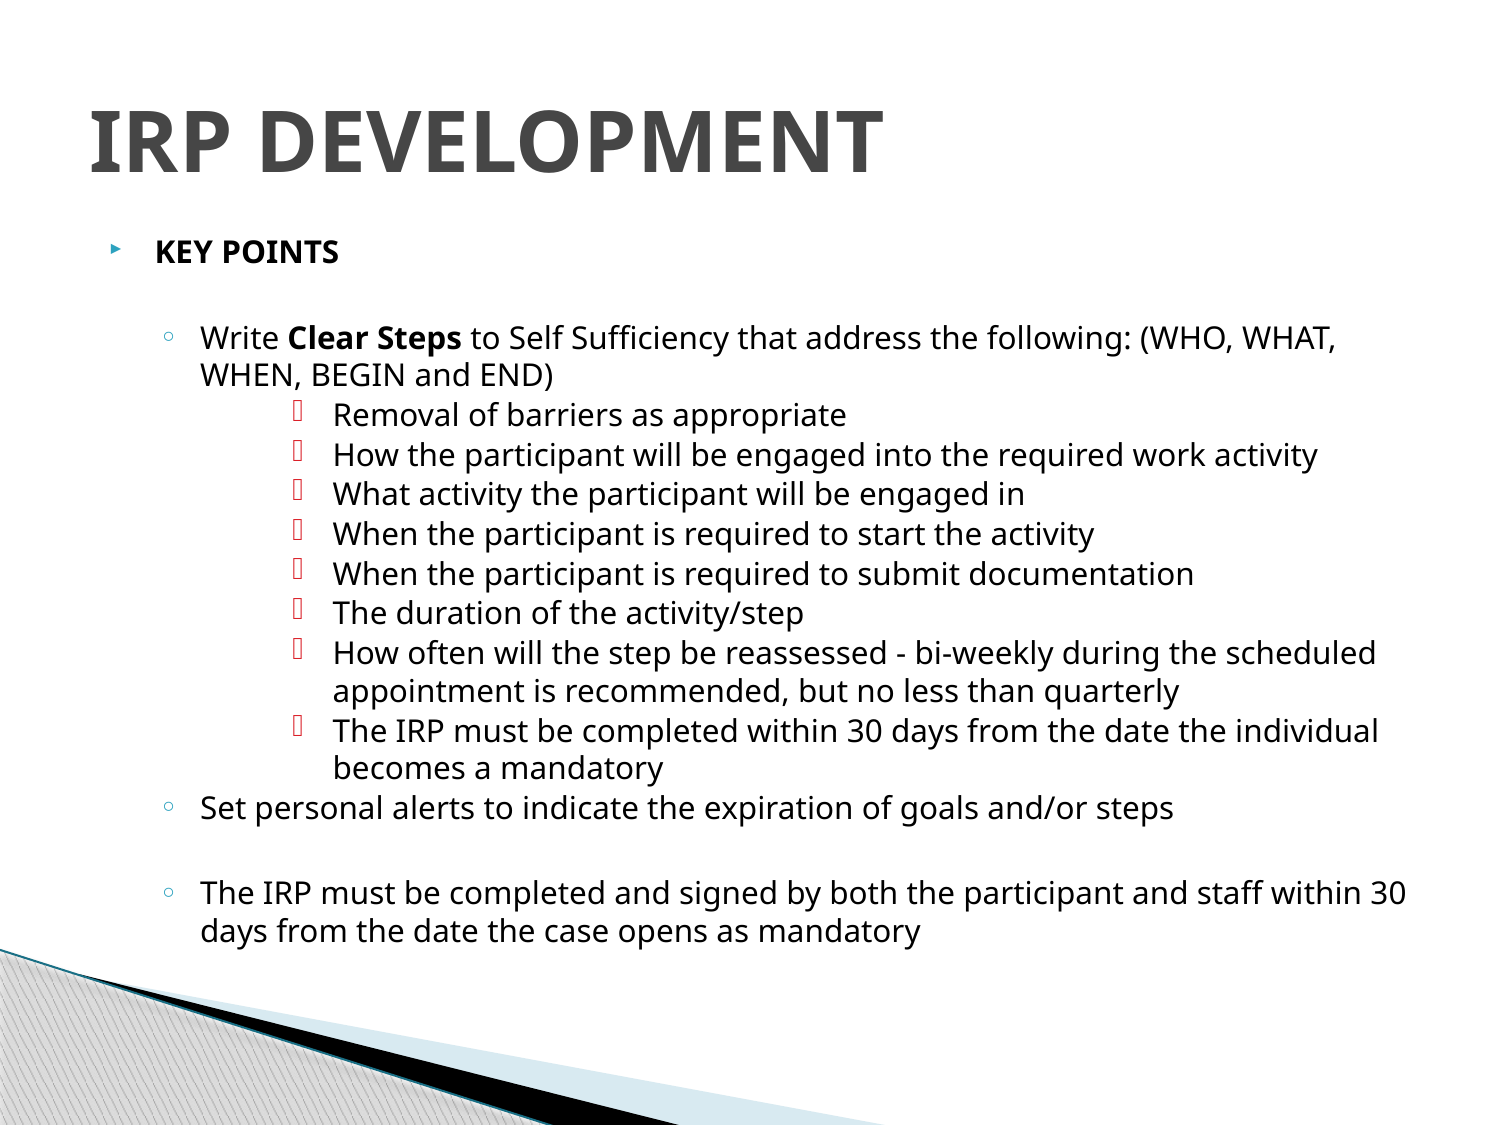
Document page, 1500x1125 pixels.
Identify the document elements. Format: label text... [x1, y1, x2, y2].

title IRP DEVELOPMENT [75, 45, 1425, 233]
list KEY POINTS Write Clear Steps to Self Sufficiency that address the following: (WHO, WHAT, WHEN, BEGIN and END) Removal of barriers as appropriate How the participant will be engaged into the required work activity What activity the participant will be engaged in When the participant is required to start the activity When the participant is required to submit documentation The duration of the activity/step How often will the step be reassessed - bi-weekly during the scheduled appointment is recommended, but no less than quarterly The IRP must be completed within 30 days from the date the individual becomes a mandatory Set personal alerts to indicate the expiration of goals and/or steps The IRP must be completed and signed by both the participant and staff within 30 days from the date the case opens as mandatory [75, 233, 1425, 1005]
